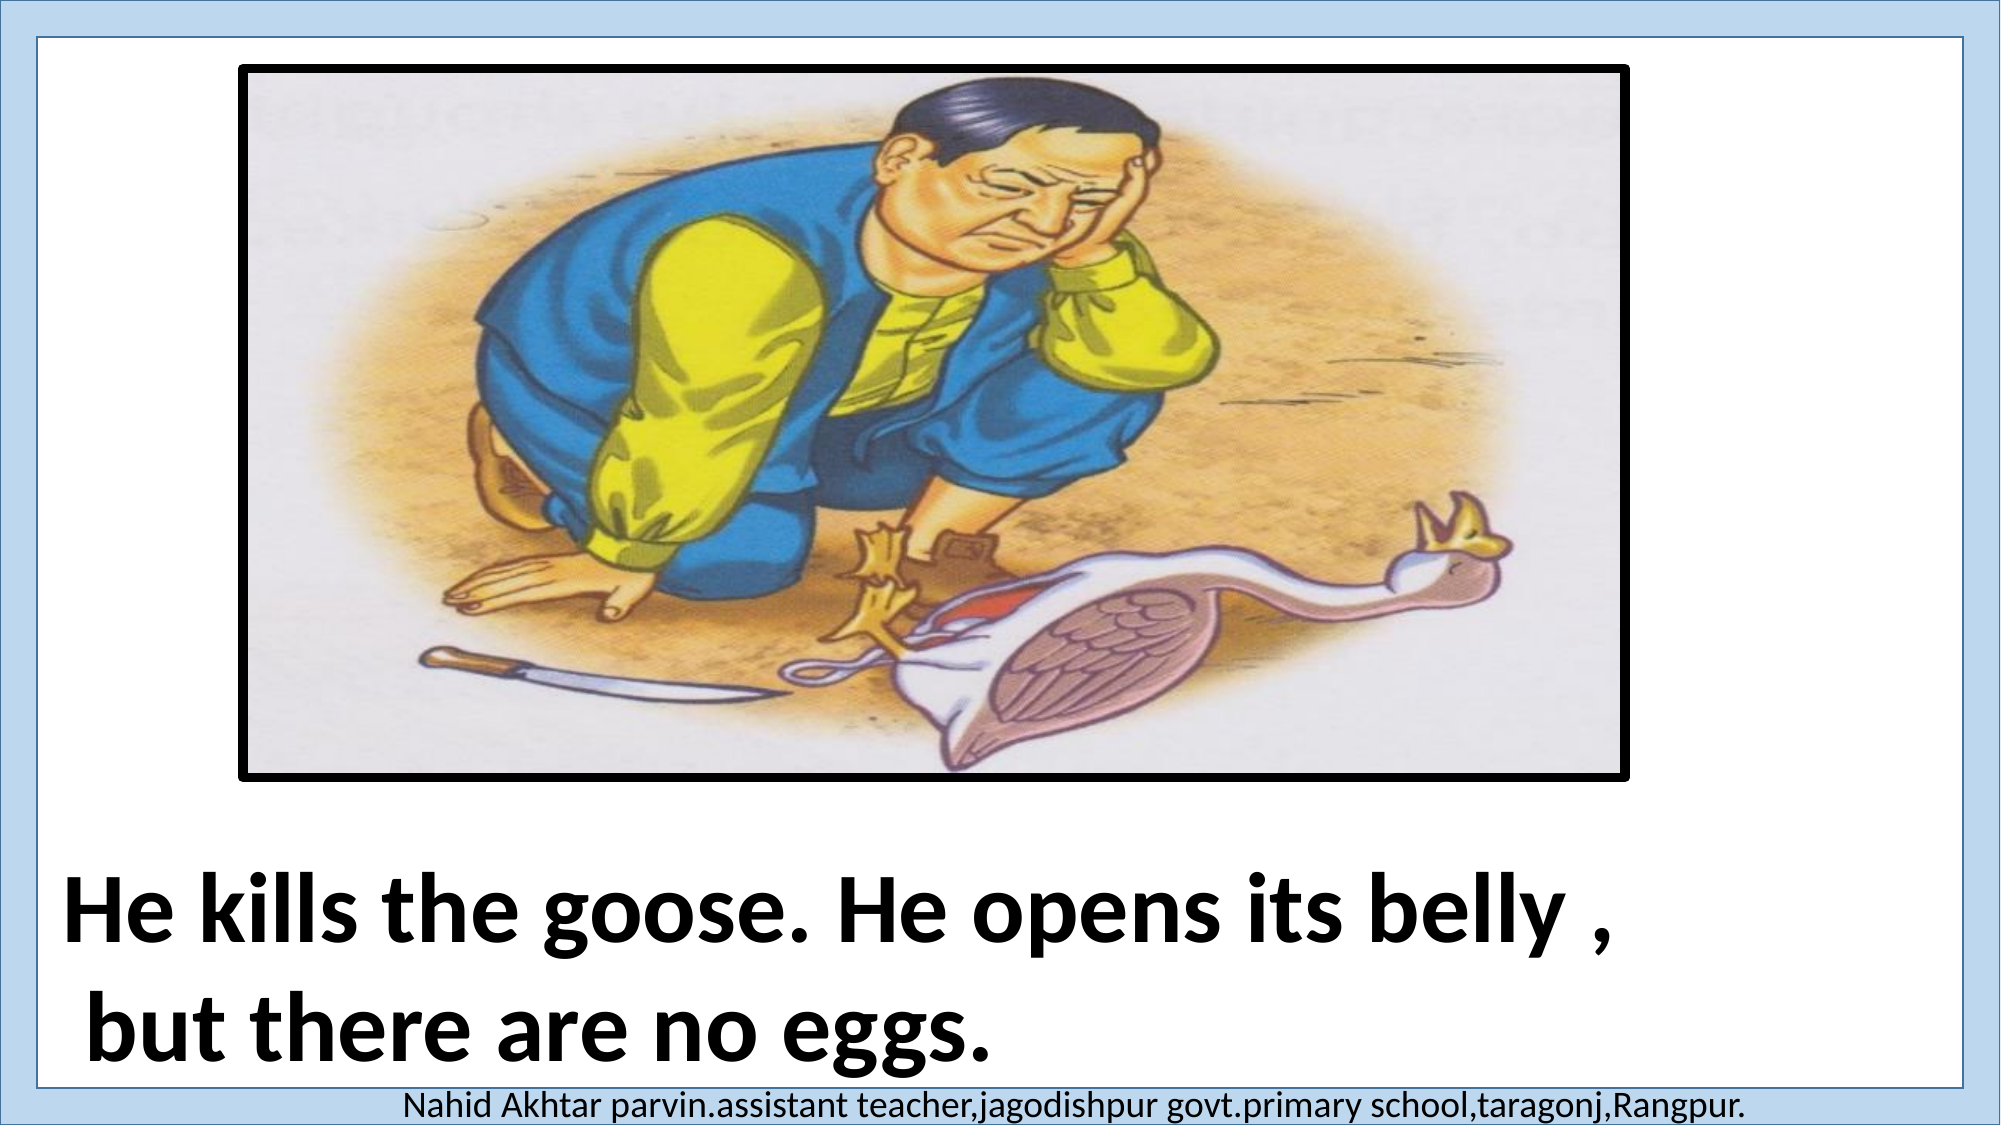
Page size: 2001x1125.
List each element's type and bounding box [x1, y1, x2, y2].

text_box [47, 73, 1954, 1093]
